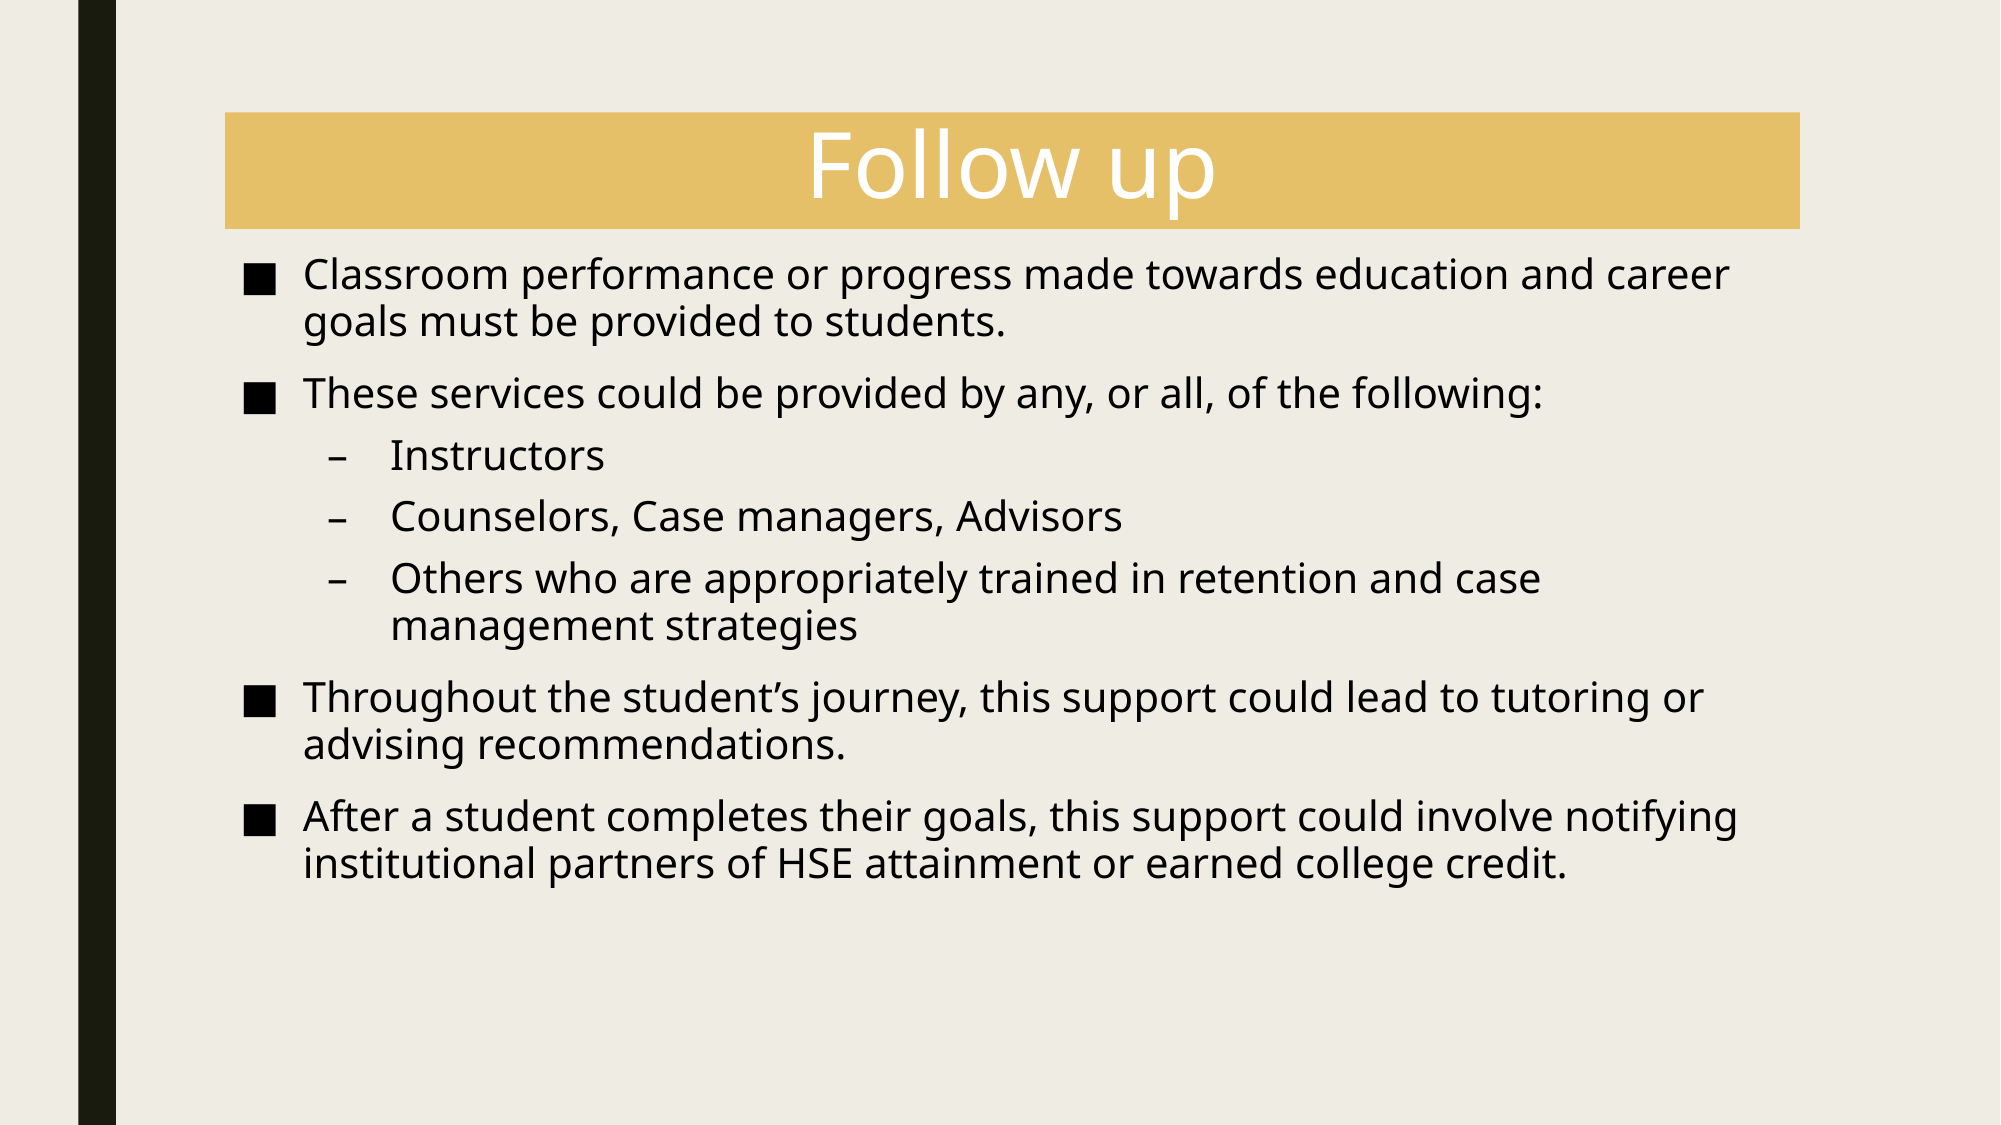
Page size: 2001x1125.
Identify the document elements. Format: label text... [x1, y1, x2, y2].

title Follow up [225, 112, 1800, 229]
list Classroom performance or progress made towards education and career goals must be provided to students. These services could be provided by any, or all, of the following: Instructors Counselors, Case managers, Advisors Others who are appropriately trained in retention and case management strategies Throughout the student’s journey, this support could lead to tutoring or advising recommendations. After a student completes their goals, this support could involve notifying institutional partners of HSE attainment or earned college credit. [225, 244, 1800, 1092]
